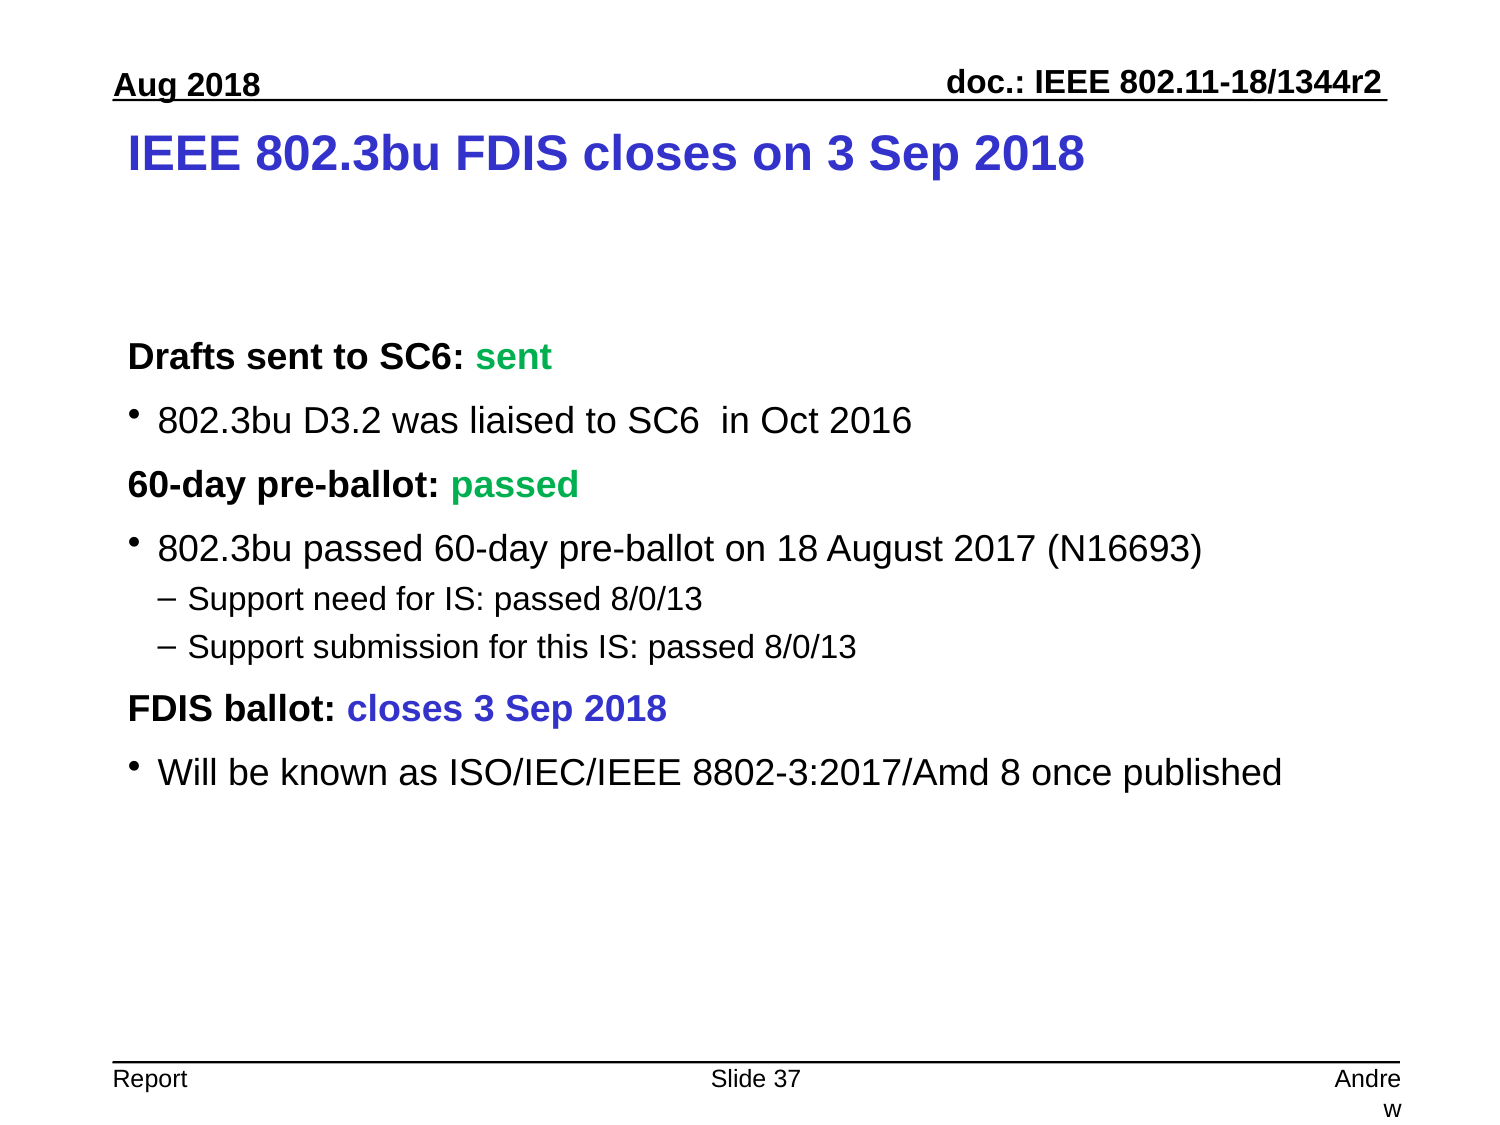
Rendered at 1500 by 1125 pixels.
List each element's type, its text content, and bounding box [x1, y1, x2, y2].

footer Andrew Myles, Cisco [1320, 1061, 1402, 1093]
slide_number Slide 37 [709, 1061, 803, 1093]
list Drafts sent to SC6: sent 802.3bu D3.2 was liaised to SC6 in Oct 2016 60-day pre-ballot: passed 802.3bu passed 60-day pre-ballot on 18 August 2017 (N16693) Support need for IS: passed 8/0/13 Support submission for this IS: passed 8/0/13 FDIS ballot: closes 3 Sep 2018 Will be known as ISO/IEC/IEEE 8802-3:2017/Amd 8 once published [112, 324, 1388, 1000]
title IEEE 802.3bu FDIS closes on 3 Sep 2018 [112, 112, 1388, 288]
